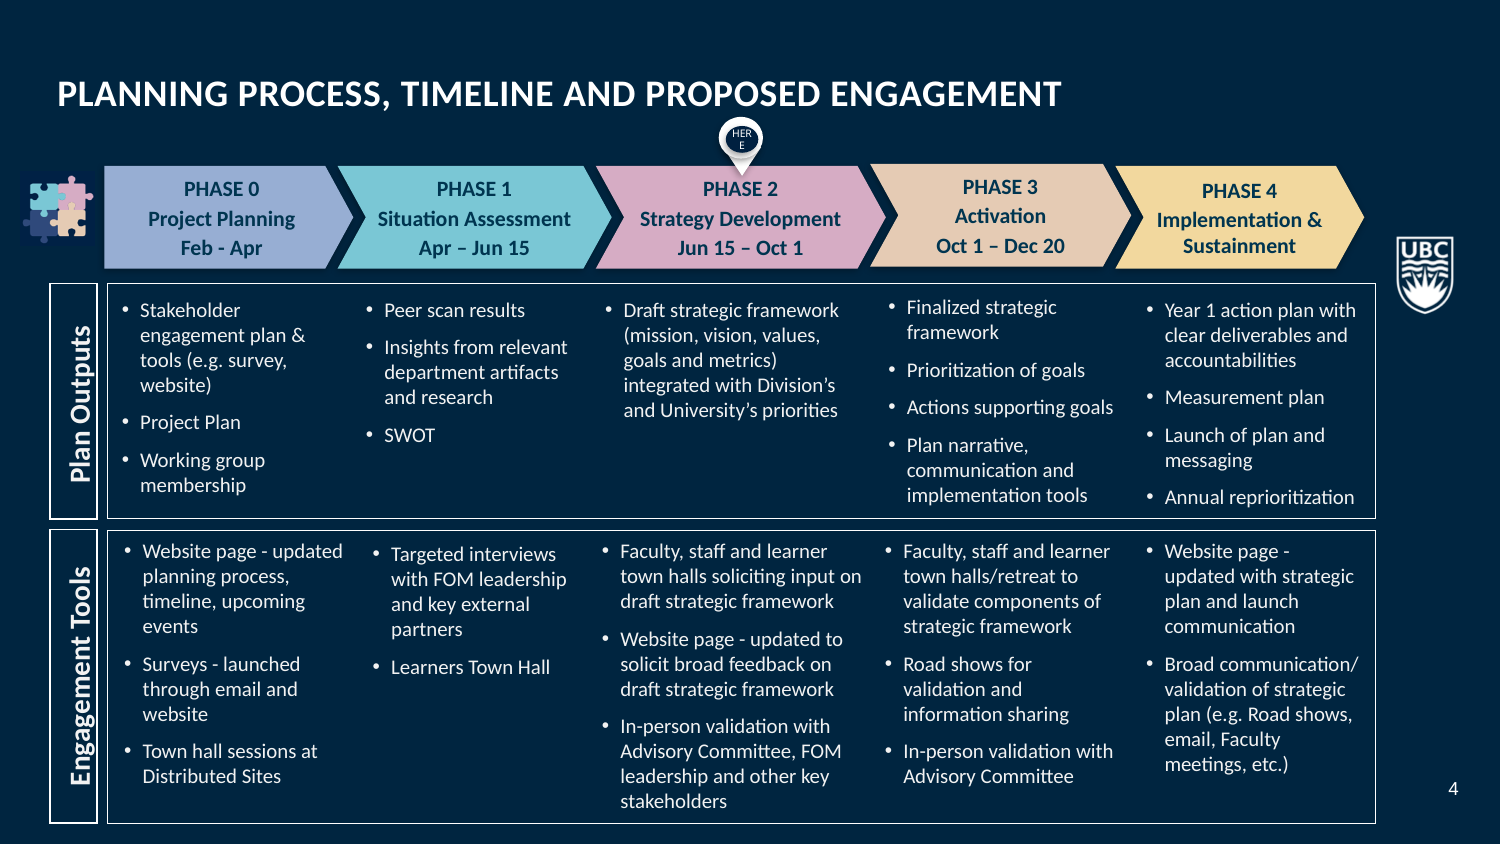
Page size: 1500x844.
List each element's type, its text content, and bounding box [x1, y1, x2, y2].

text_box PHASE 3 Activation Oct 1 – Dec 20 [869, 162, 1132, 268]
picture [1391, 232, 1459, 318]
text_box PHASE 4 Implementation & Sustainment [1114, 165, 1365, 270]
text_box PHASE 0 Project Planning Feb - Apr [103, 165, 355, 270]
text_box PHASE 2 Strategy Development Jun 15 – Oct 1 [595, 165, 887, 270]
list Planning process, timeline and proposed engagement [57, 41, 1314, 144]
text_box PHASE 1 Situation Assessment Apr – Jun 15 [336, 165, 613, 270]
picture [19, 171, 95, 246]
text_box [49, 283, 1377, 824]
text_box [718, 116, 764, 177]
